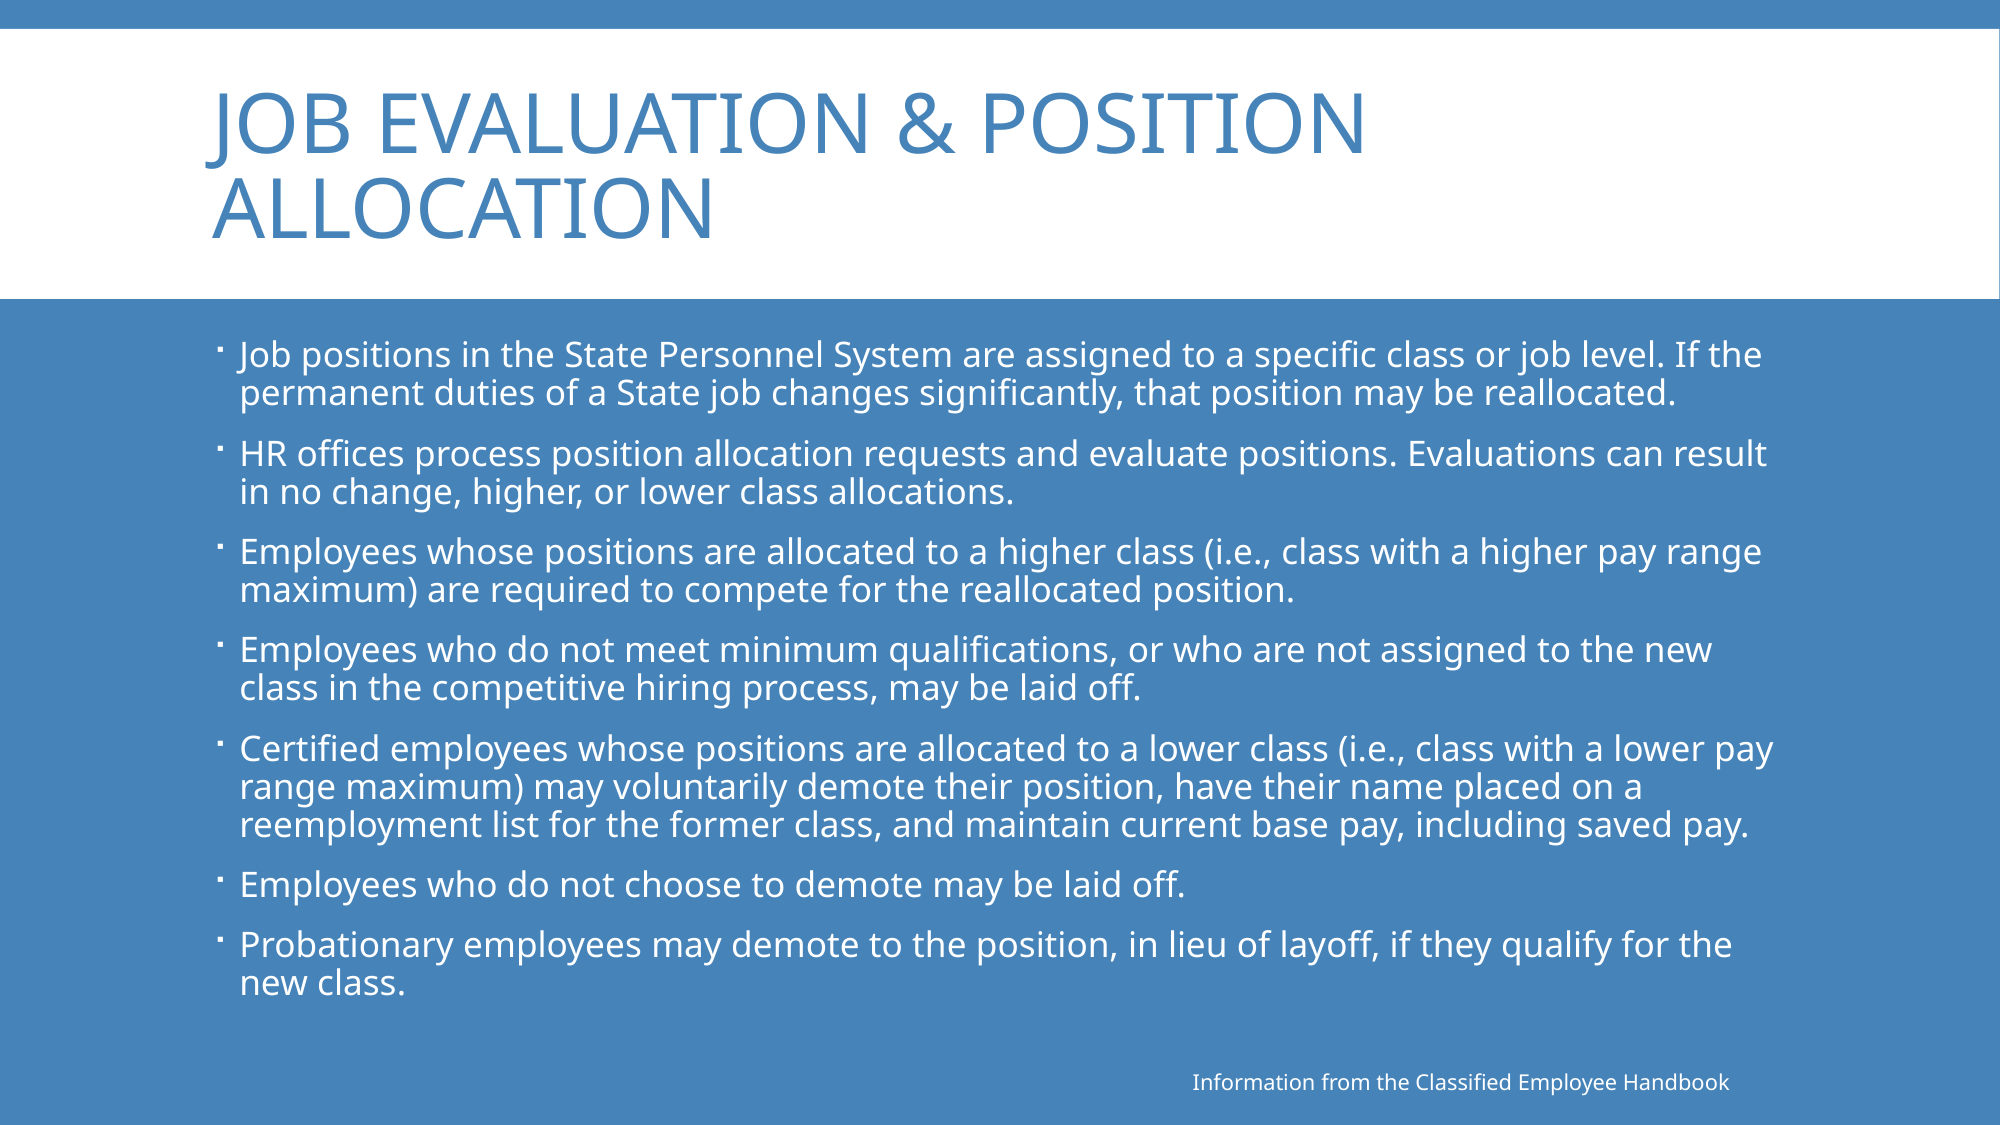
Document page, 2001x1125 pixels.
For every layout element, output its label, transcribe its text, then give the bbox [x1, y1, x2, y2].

title Job Evaluation & Position Allocation [197, 46, 1803, 295]
footer Information from the Classified Employee Handbook [918, 1053, 1746, 1114]
list Job positions in the State Personnel System are assigned to a specific class or job level. If the permanent duties of a State job changes significantly, that position may be reallocated. HR offices process position allocation requests and evaluate positions. Evaluations can result in no change, higher, or lower class allocations. Employees whose positions are allocated to a higher class (i.e., class with a higher pay range maximum) are required to compete for the reallocated position. Employees who do not meet minimum qualifications, or who are not assigned to the new class in the competitive hiring process, may be laid off. Certified employees whose positions are allocated to a lower class (i.e., class with a lower pay range maximum) may voluntarily demote their position, have their name placed on a reemployment list for the former class, and maintain current base pay, including saved pay. Employees who do not choose to demote may be laid off. Probationary employees may demote to the position, in lieu of layoff, if they qualify for the new class. [197, 329, 1803, 1020]
